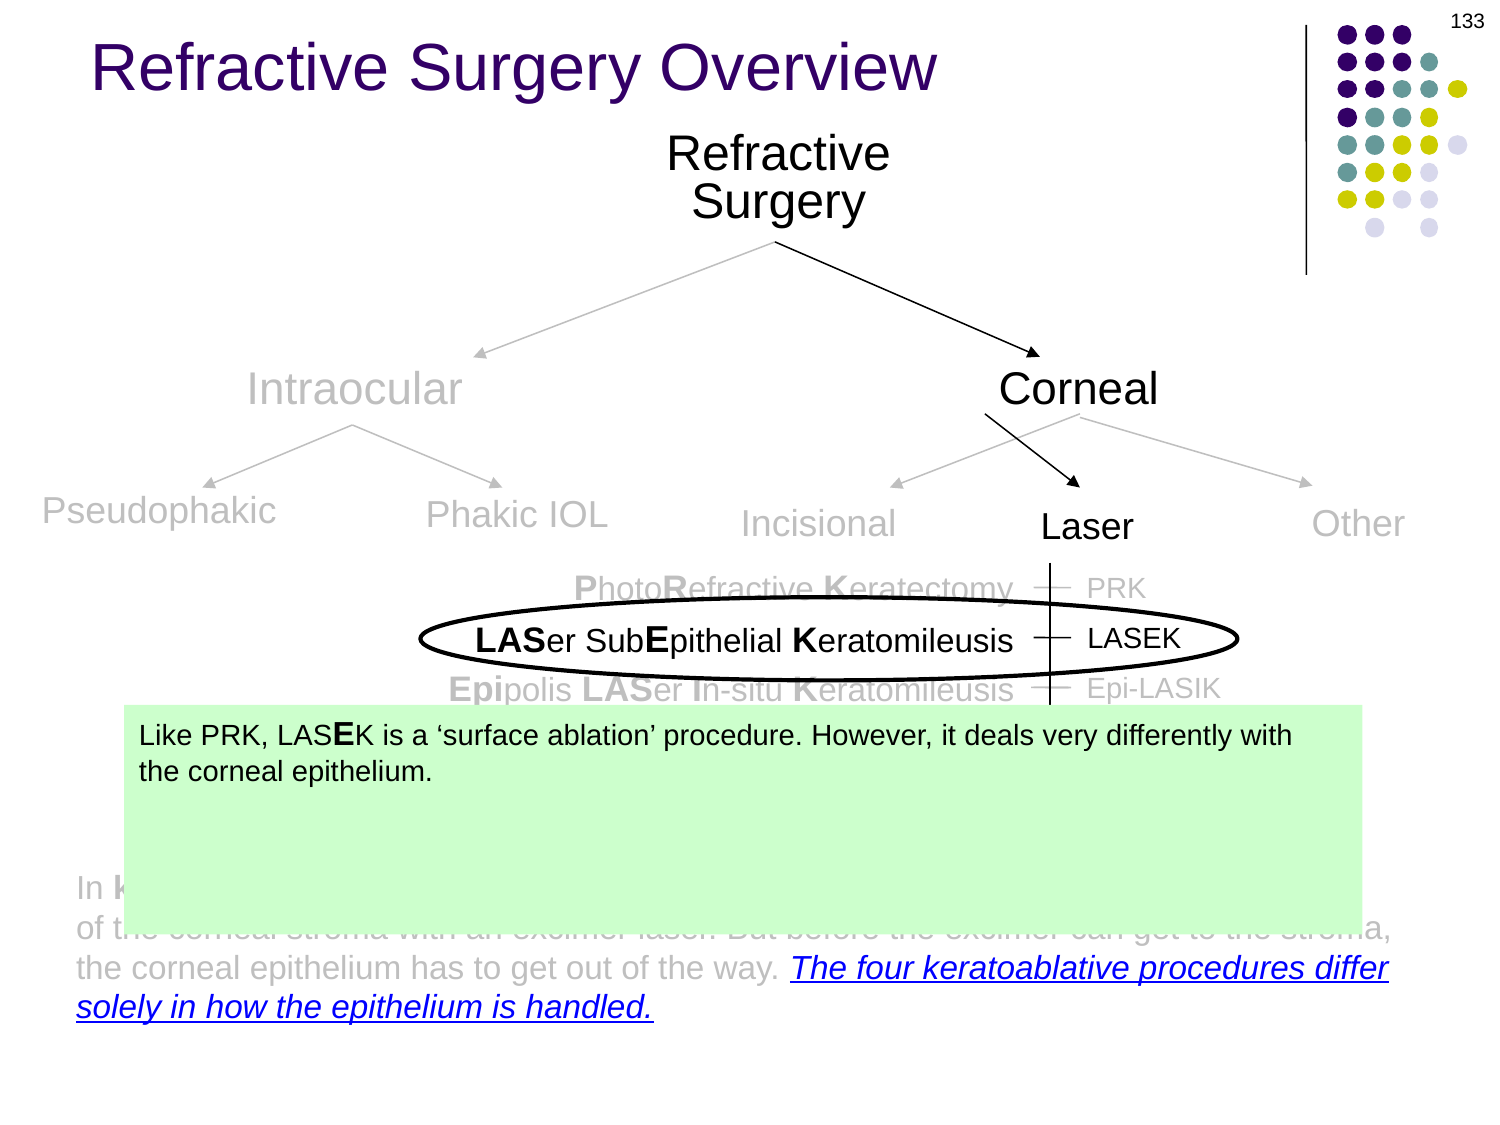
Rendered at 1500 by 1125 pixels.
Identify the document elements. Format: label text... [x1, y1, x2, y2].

text_box Epi-LASIK [1071, 662, 1237, 704]
text_box LASEK [1166, 612, 1197, 618]
text_box [202, 424, 352, 489]
title Refractive Surgery Overview [75, 20, 1313, 112]
text_box [1053, 601, 1240, 676]
text_box [352, 424, 503, 489]
text_box Epipolis LASer In-situ Keratomileusis [433, 658, 1030, 704]
text_box In keratoablative procedures, remodeling of the central cornea occurs via annihilation of the corneal stroma with an excimer laser. But before the excimer can get to the stroma, the corneal epithelium has to get out of the way. The four keratoablative procedures differ solely in how the epithelium is handled. [61, 858, 1438, 1033]
text_box Pseudophakic [26, 487, 292, 539]
slide_number 133 [1149, 0, 1500, 75]
text_box [418, 595, 1046, 683]
text_box Like PRK, LASEK is a ‘surface ablation’ procedure. However, it deals very differently with the corneal epithelium. In LASEK, the epithelium is chemically devitalized and loosened by bathing it in alcohol . The loosened epithelium is then folded back, and the ablation is performed. Following the ablation, this ‘epithelial flap’ is smoothed back into place and covered with a bandage CL. By re-positing the epithelium, LASEK avoids the large epi defect (and resulting severe pain) of PRK. [124, 704, 1363, 935]
text_box [889, 439, 1016, 489]
text_box Incisional [725, 500, 912, 551]
text_box Laser [1025, 503, 1150, 555]
text_box Phakic IOL [410, 490, 624, 542]
text_box [1081, 417, 1313, 489]
text_box Corneal [982, 362, 1175, 422]
text_box [473, 242, 774, 359]
text_box Intraocular [231, 362, 479, 422]
text_box LASer SubEpithelial Keratomileusis [460, 607, 532, 618]
text_box Refractive Surgery [651, 124, 906, 236]
text_box [774, 241, 1040, 358]
text_box PRK [1071, 562, 1162, 612]
text_box PhotoRefractive Keratectomy [558, 557, 1029, 605]
text_box Other [1296, 500, 1421, 551]
